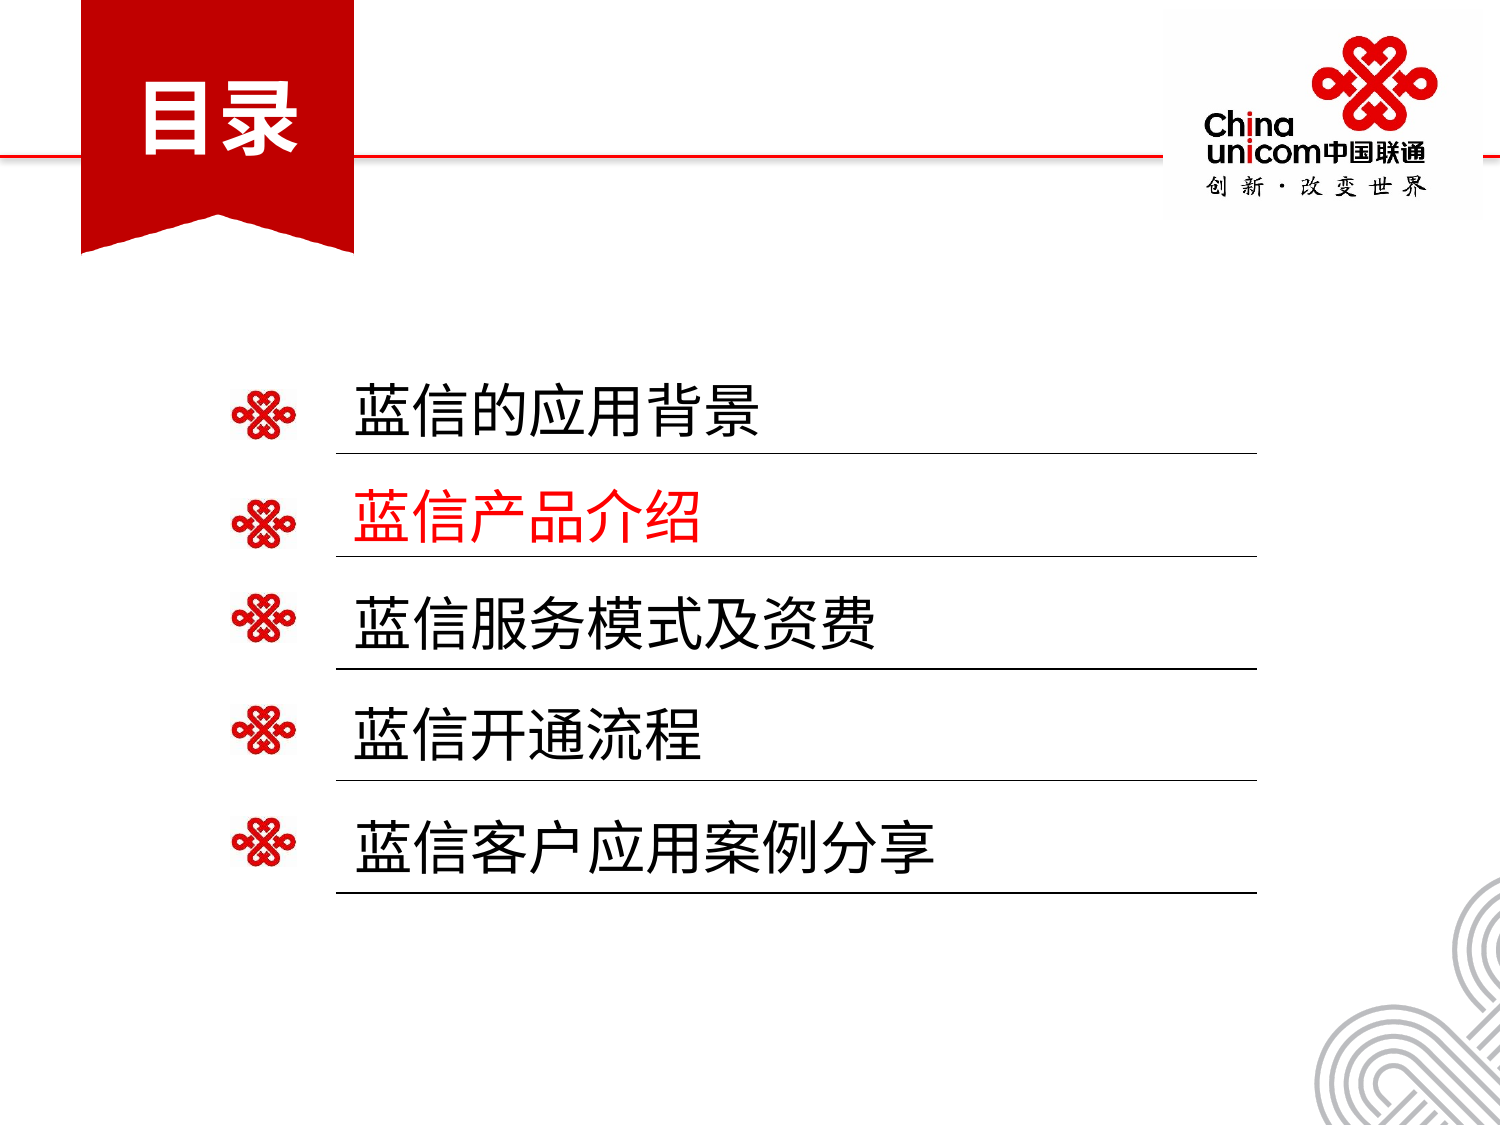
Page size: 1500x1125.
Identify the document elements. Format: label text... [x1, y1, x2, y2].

text_box 蓝信产品介绍 [338, 473, 718, 555]
text_box 蓝信客户应用案例分享 [339, 803, 952, 889]
text_box 蓝信的应用背景 [338, 366, 777, 452]
picture [229, 498, 297, 549]
picture [81, 0, 355, 256]
picture [229, 816, 297, 868]
picture [1277, 867, 1500, 1125]
picture [229, 389, 297, 440]
picture [229, 592, 297, 643]
text_box 蓝信服务模式及资费 [339, 579, 894, 665]
picture [1163, 8, 1483, 221]
picture [229, 703, 297, 755]
text_box 蓝信开通流程 [338, 691, 718, 776]
